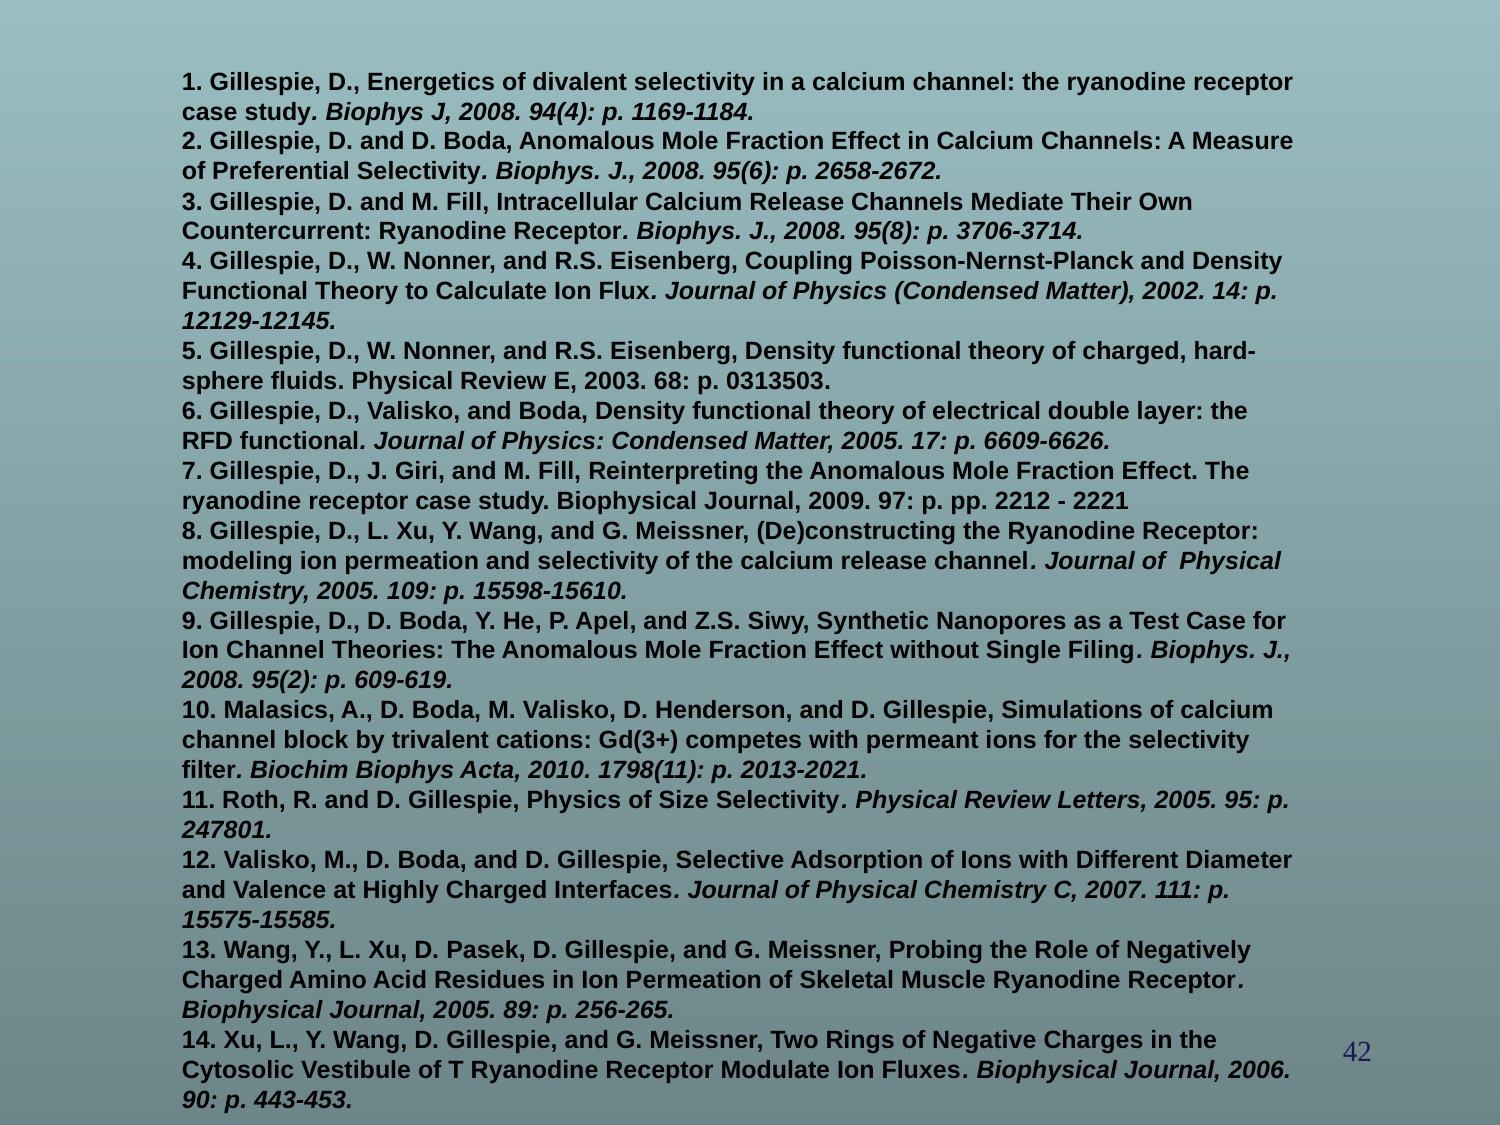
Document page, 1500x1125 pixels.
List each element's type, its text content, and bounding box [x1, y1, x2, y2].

text_box 1. Gillespie, D., Energetics of divalent selectivity in a calcium channel: the ryanodine receptor case study. Biophys J, 2008. 94(4): p. 1169-1184. 2. Gillespie, D. and D. Boda, Anomalous Mole Fraction Effect in Calcium Channels: A Measure of Preferential Selectivity. Biophys. J., 2008. 95(6): p. 2658-2672. 3. Gillespie, D. and M. Fill, Intracellular Calcium Release Channels Mediate Their Own Countercurrent: Ryanodine Receptor. Biophys. J., 2008. 95(8): p. 3706-3714. 4. Gillespie, D., W. Nonner, and R.S. Eisenberg, Coupling Poisson-Nernst-Planck and Density Functional Theory to Calculate Ion Flux. Journal of Physics (Condensed Matter), 2002. 14: p. 12129-12145. 5. Gillespie, D., W. Nonner, and R.S. Eisenberg, Density functional theory of charged, hard-sphere fluids. Physical Review E, 2003. 68: p. 0313503. 6. Gillespie, D., Valisko, and Boda, Density functional theory of electrical double layer: the RFD functional. Journal of Physics: Condensed Matter, 2005. 17: p. 6609-6626. 7. Gillespie, D., J. Giri, and M. Fill, Reinterpreting the Anomalous Mole Fraction Effect. The ryanodine receptor case study. Biophysical Journal, 2009. 97: p. pp. 2212 - 2221 8. Gillespie, D., L. Xu, Y. Wang, and G. Meissner, (De)constructing the Ryanodine Receptor: modeling ion permeation and selectivity of the calcium release channel. Journal of Physical Chemistry, 2005. 109: p. 15598-15610. 9. Gillespie, D., D. Boda, Y. He, P. Apel, and Z.S. Siwy, Synthetic Nanopores as a Test Case for Ion Channel Theories: The Anomalous Mole Fraction Effect without Single Filing. Biophys. J., 2008. 95(2): p. 609-619. 10. Malasics, A., D. Boda, M. Valisko, D. Henderson, and D. Gillespie, Simulations of calcium channel block by trivalent cations: Gd(3+) competes with permeant ions for the selectivity filter. Biochim Biophys Acta, 2010. 1798(11): p. 2013-2021. 11. Roth, R. and D. Gillespie, Physics of Size Selectivity. Physical Review Letters, 2005. 95: p. 247801. 12. Valisko, M., D. Boda, and D. Gillespie, Selective Adsorption of Ions with Different Diameter and Valence at Highly Charged Interfaces. Journal of Physical Chemistry C, 2007. 111: p. 15575-15585. 13. Wang, Y., L. Xu, D. Pasek, D. Gillespie, and G. Meissner, Probing the Role of Negatively Charged Amino Acid Residues in Ion Permeation of Skeletal Muscle Ryanodine Receptor. Biophysical Journal, 2005. 89: p. 256-265. 14. Xu, L., Y. Wang, D. Gillespie, and G. Meissner, Two Rings of Negative Charges in the Cytosolic Vestibule of T Ryanodine Receptor Modulate Ion Fluxes. Biophysical Journal, 2006. 90: p. 443-453. [167, 57, 1318, 1125]
slide_number 42 [1318, 1024, 1388, 1101]
